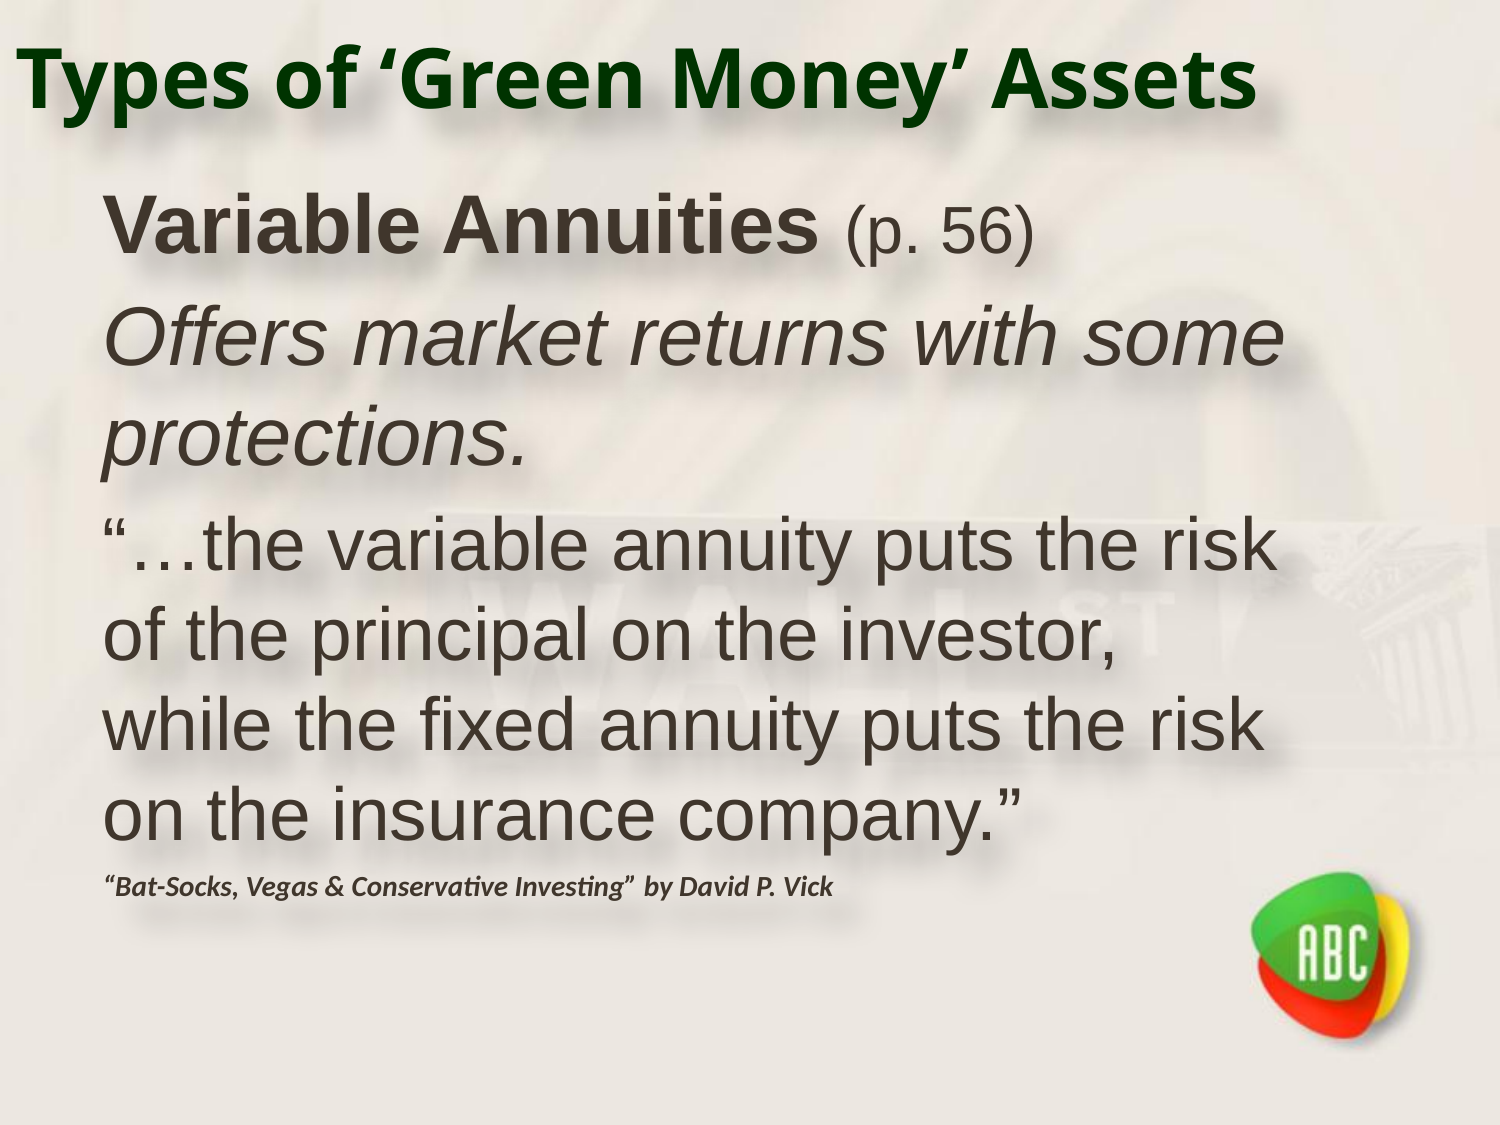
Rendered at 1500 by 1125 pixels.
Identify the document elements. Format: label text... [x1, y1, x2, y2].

list Variable Annuities (p. 56) Offers market returns with some protections. “…the variable annuity puts the risk of the principal on the investor, while the fixed annuity puts the risk on the insurance company.” “Bat-Socks, Vegas & Conservative Investing” by David P. Vick [87, 162, 1325, 1000]
picture [0, 150, 1500, 1125]
title Types of ‘Green Money’ Assets [0, 0, 1500, 150]
